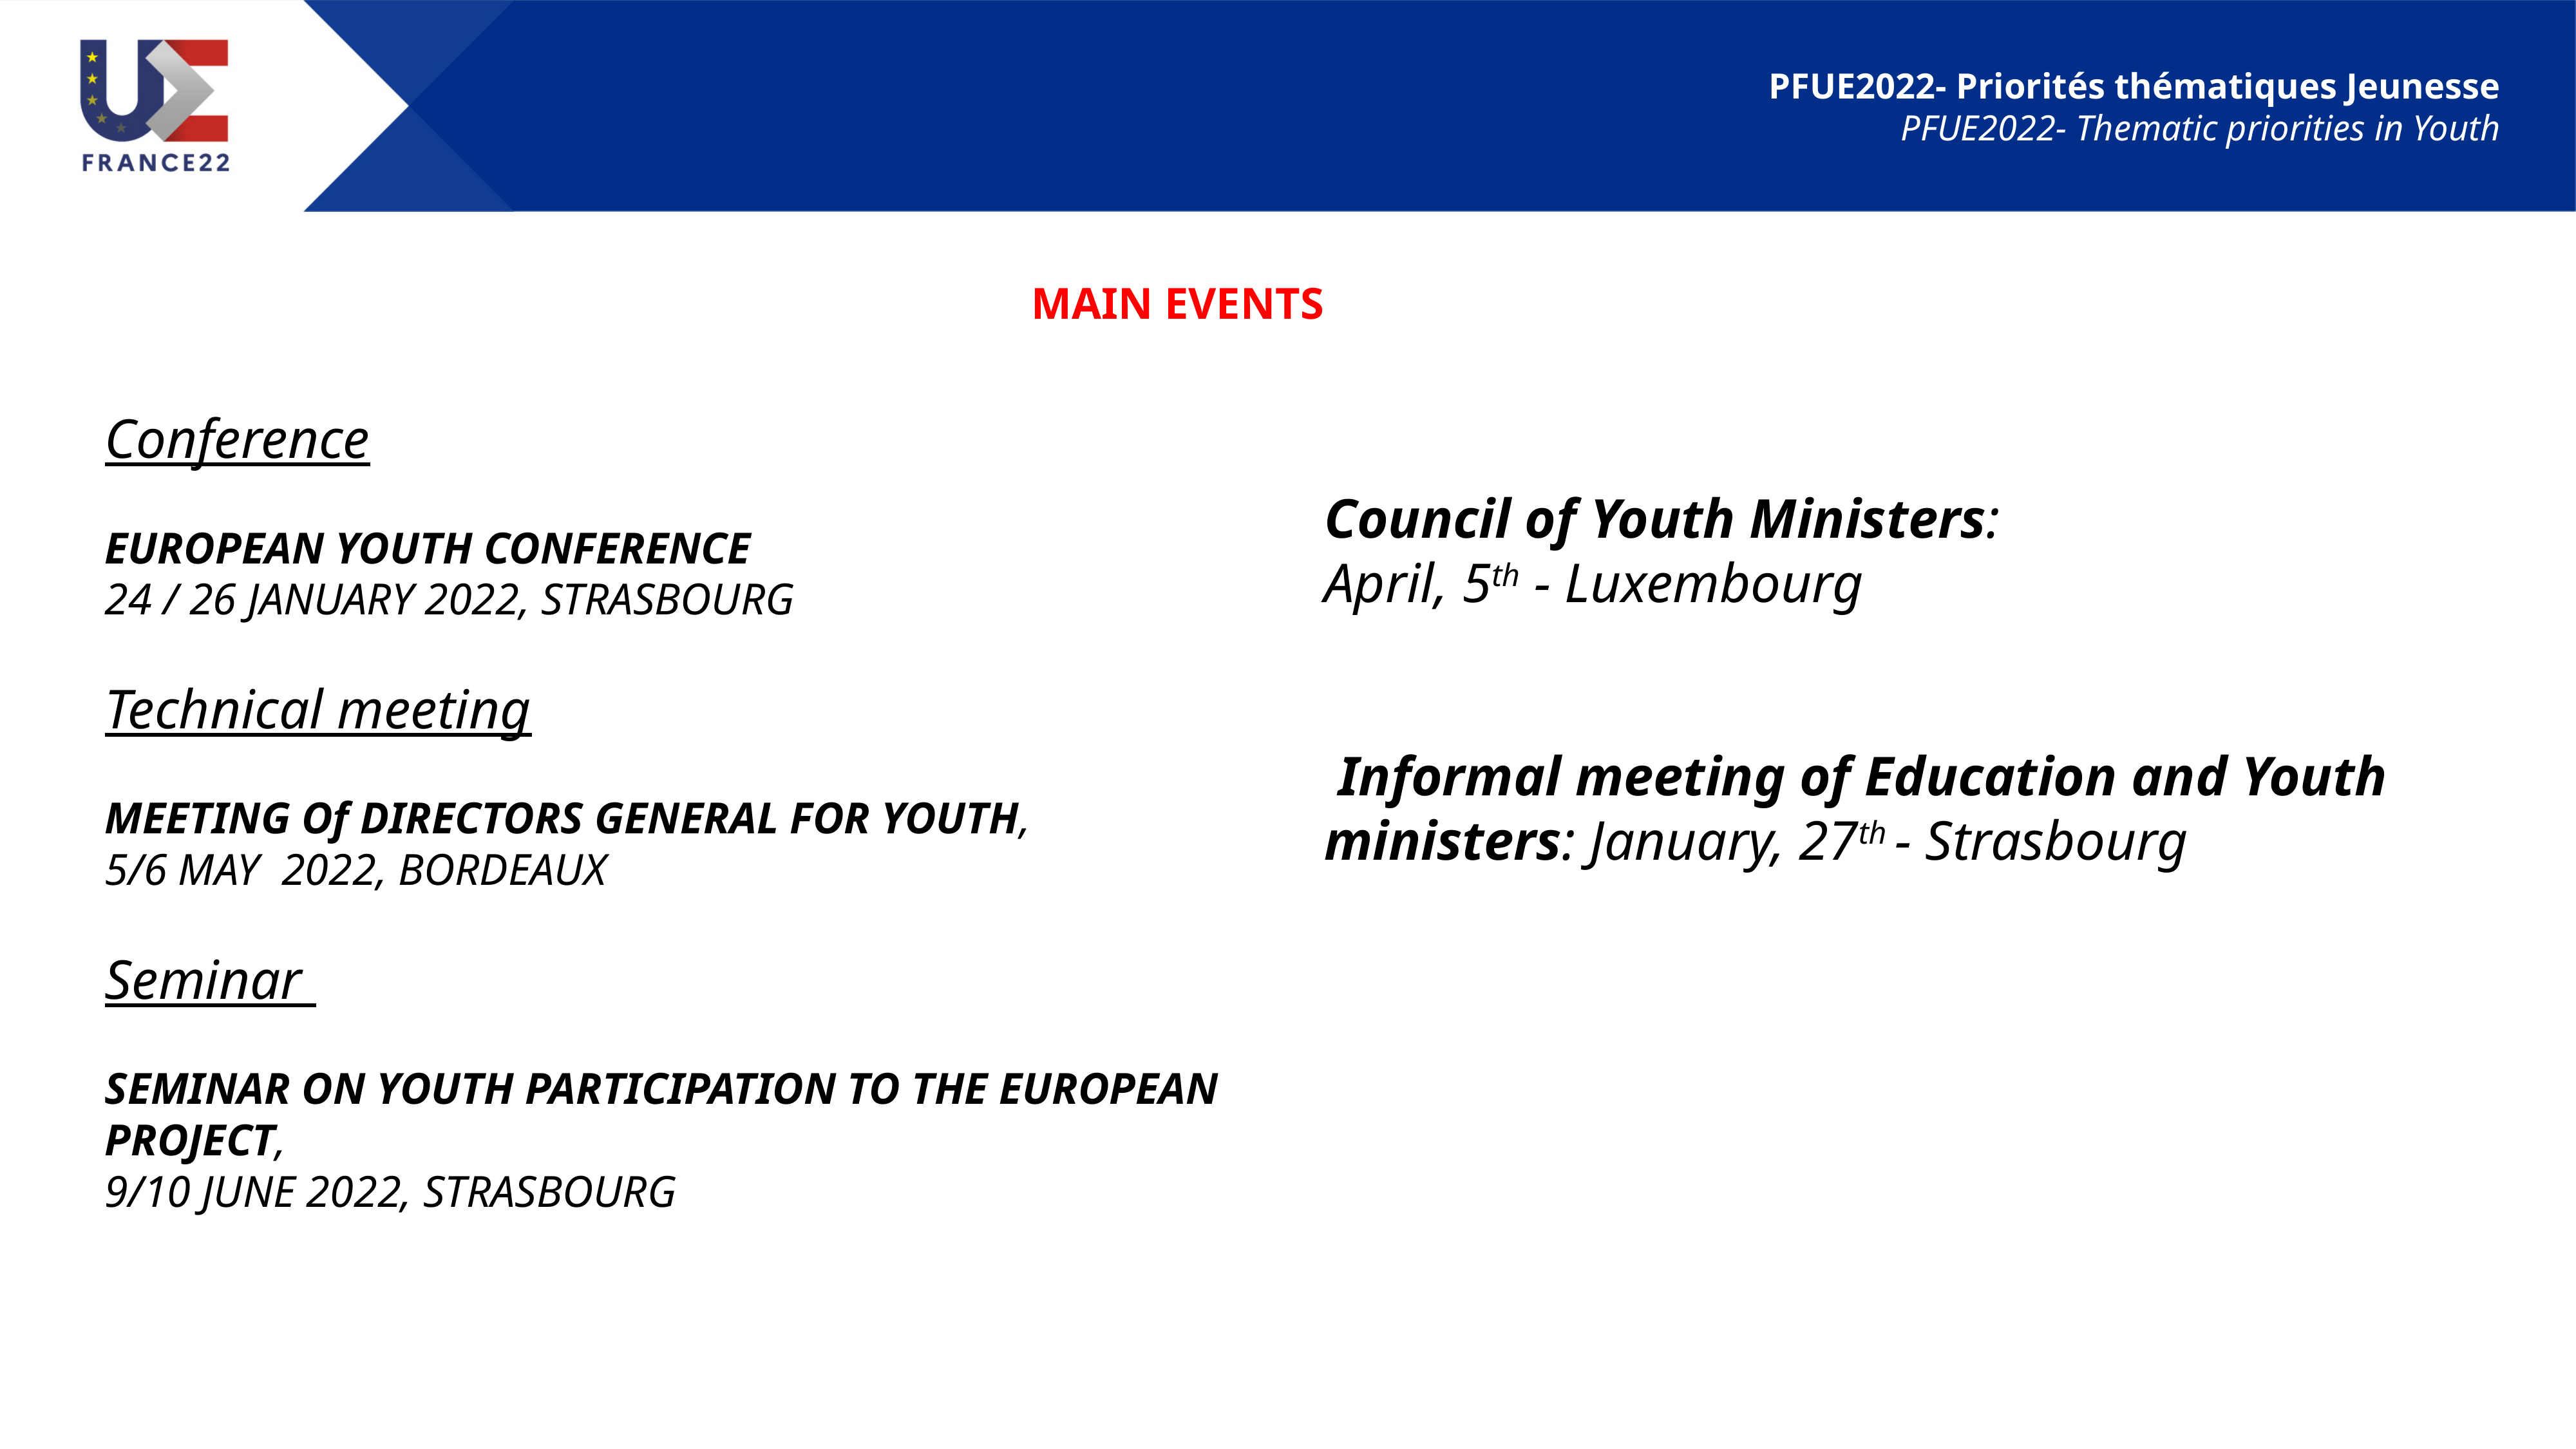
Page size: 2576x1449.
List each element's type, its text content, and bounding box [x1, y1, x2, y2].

text_box Council of Youth Ministers: April, 5th - Luxembourg Informal meeting of Education and Youth ministers: January, 27th - Strasbourg [1316, 477, 2552, 930]
picture [0, 0, 2576, 212]
text_box Conference EUROPEAN YOUTH CONFERENCE 24 / 26 JANUARY 2022, STRASBOURG Technical meeting MEETING Of DIRECTORS GENERAL FOR YOUTH, 5/6 MAY 2022, BORDEAUX Seminar SEMINAR ON YOUTH PARTICIPATION TO THE EUROPEAN PROJECT, 9/10 JUNE 2022, STRASBOURG [97, 397, 1288, 1327]
text_box MAIN EVENTS [853, 269, 1504, 336]
